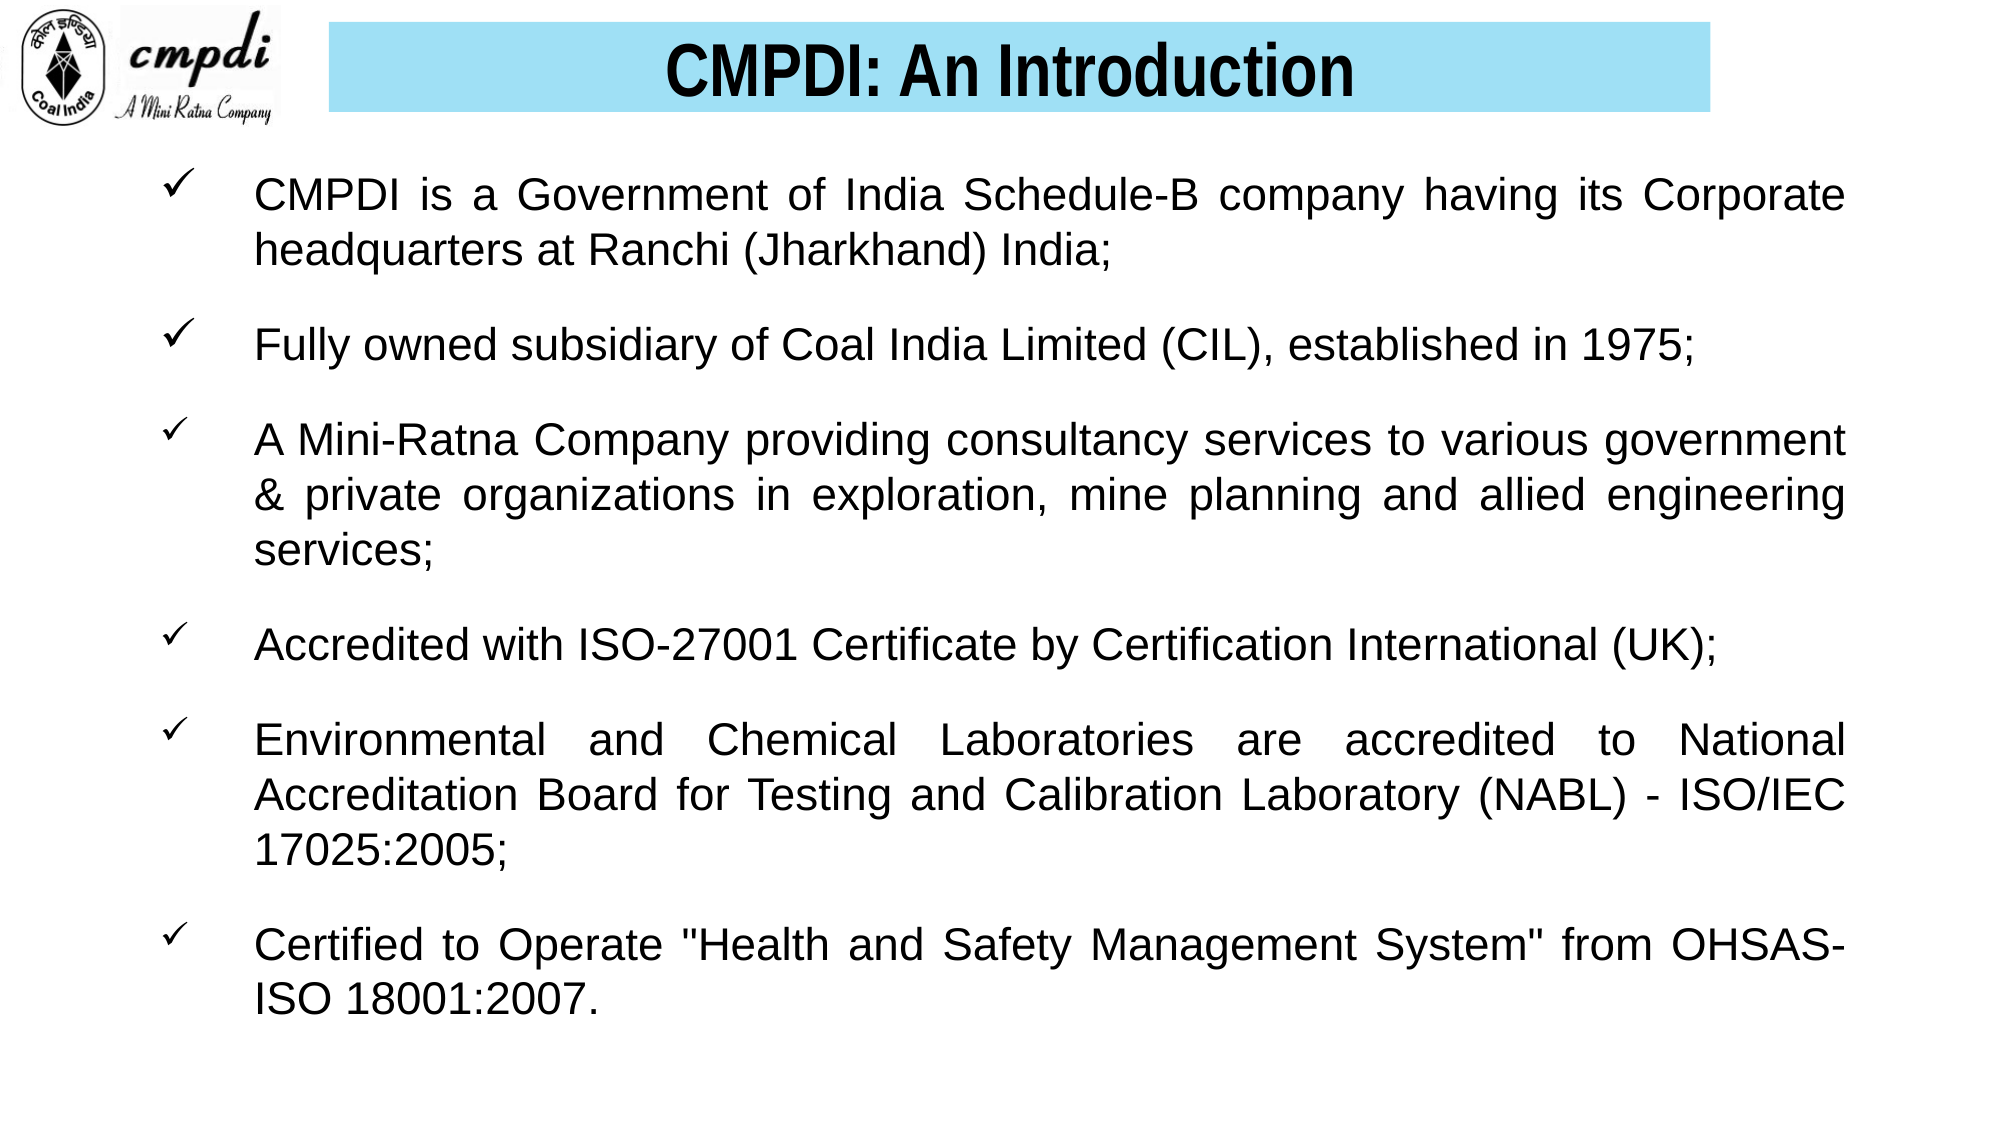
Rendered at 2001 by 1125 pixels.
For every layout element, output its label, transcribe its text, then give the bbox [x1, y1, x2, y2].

text_box CMPDI: An Introduction [328, 21, 1711, 112]
text_box CMPDI is a Government of India Schedule-B company having its Corporate headquarters at Ranchi (Jharkhand) India; Fully owned subsidiary of Coal India Limited (CIL), established in 1975; A Mini-Ratna Company providing consultancy services to various government & private organizations in exploration, mine planning and allied engineering services; Accredited with ISO-27001 Certificate by Certification International (UK); Environmental and Chemical Laboratories are accredited to National Accreditation Board for Testing and Calibration Laboratory (NABL) - ISO/IEC 17025:2005; Certified to Operate "Health and Safety Management System" from OHSAS- ISO 18001:2007. [145, 157, 1863, 1032]
picture [0, 4, 282, 128]
